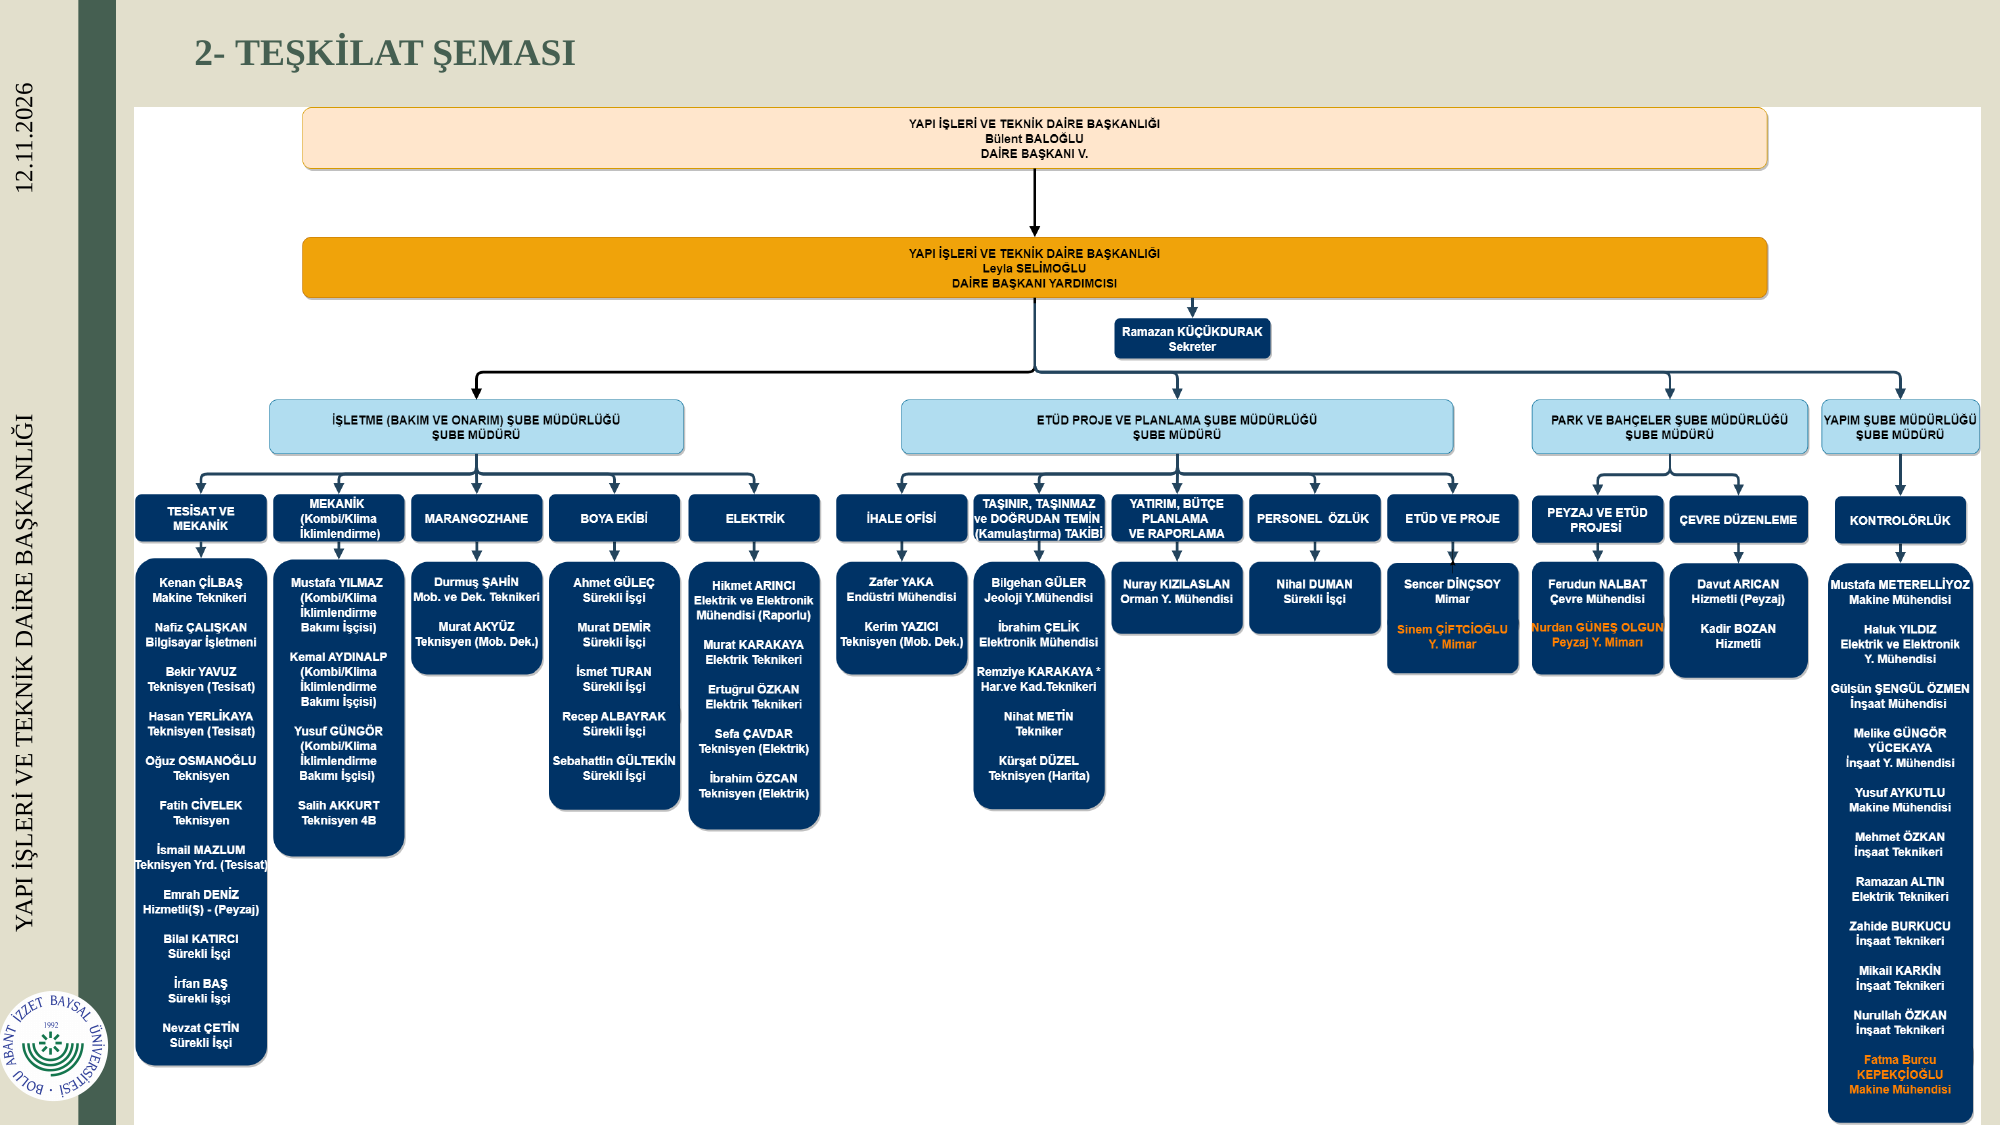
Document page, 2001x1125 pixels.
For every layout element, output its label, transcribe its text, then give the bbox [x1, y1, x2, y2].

picture [0, 985, 114, 1107]
picture [134, 107, 1981, 1125]
title 2- TEŞKİLAT ŞEMASI [179, 25, 1755, 107]
